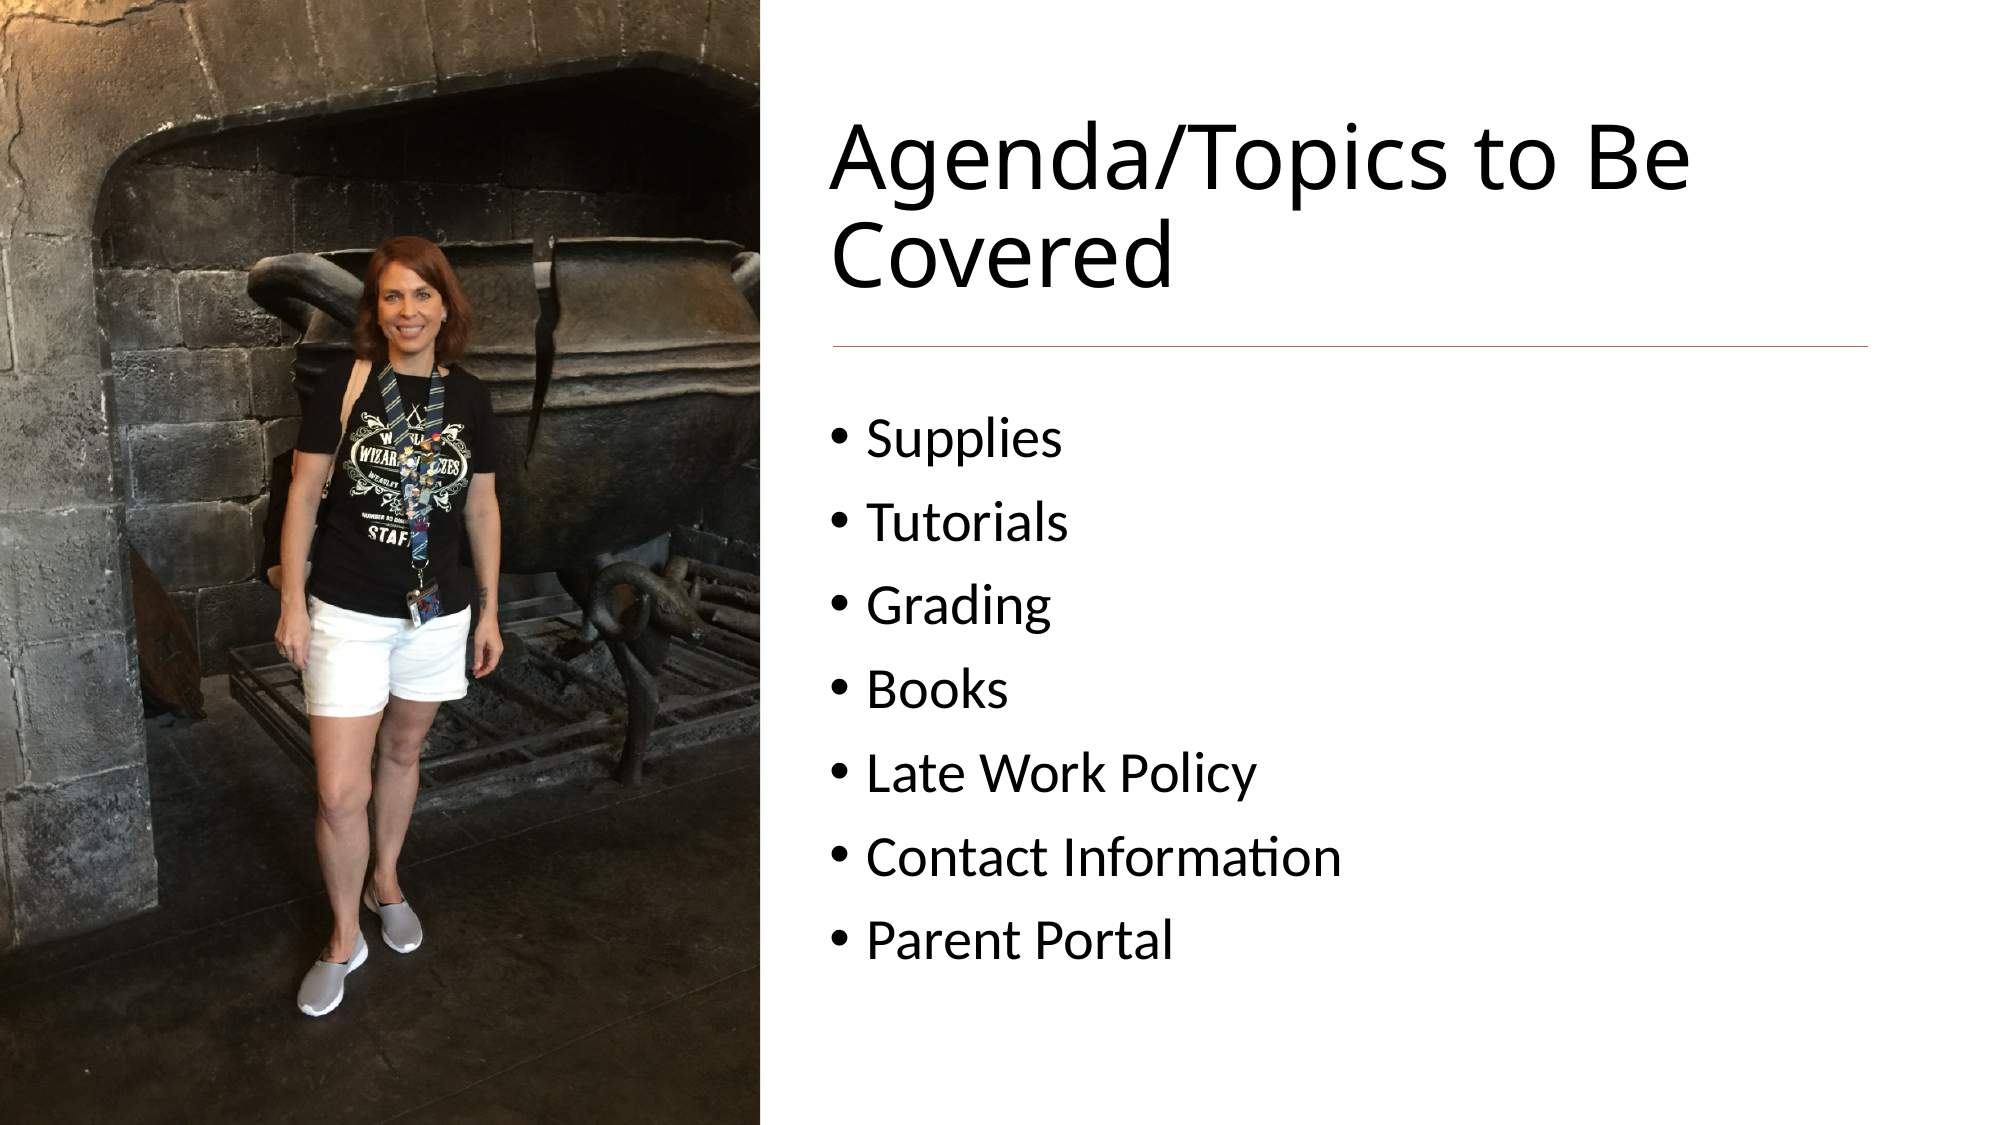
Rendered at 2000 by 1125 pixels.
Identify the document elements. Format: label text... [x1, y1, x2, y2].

title Agenda/Topics to Be Covered [814, 103, 1895, 315]
picture [0, 1, 943, 1124]
list Supplies Tutorials Grading Books Late Work Policy Contact Information Parent Portal [814, 399, 1895, 1021]
